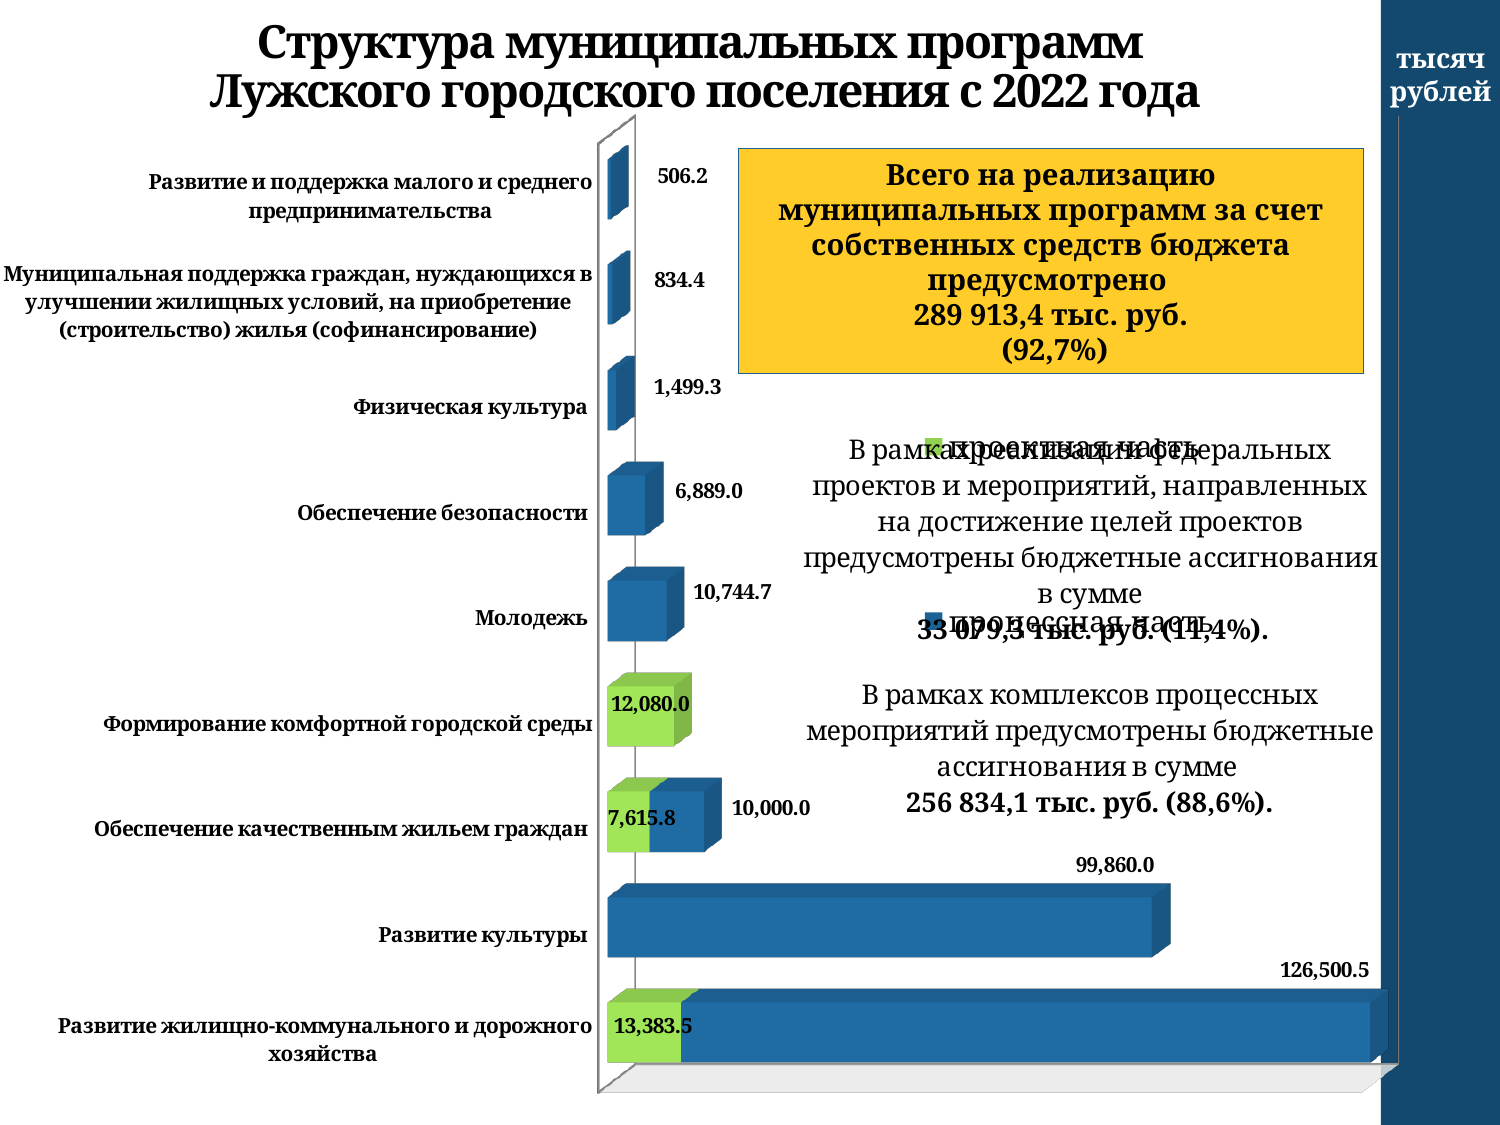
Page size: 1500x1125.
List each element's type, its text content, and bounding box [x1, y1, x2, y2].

text_box тысяч рублей [1363, 34, 1500, 114]
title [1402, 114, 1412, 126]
title Структура муниципальных программ Лужского городского поселения с 2022 года [0, 13, 1412, 111]
chart [0, 114, 1400, 1095]
